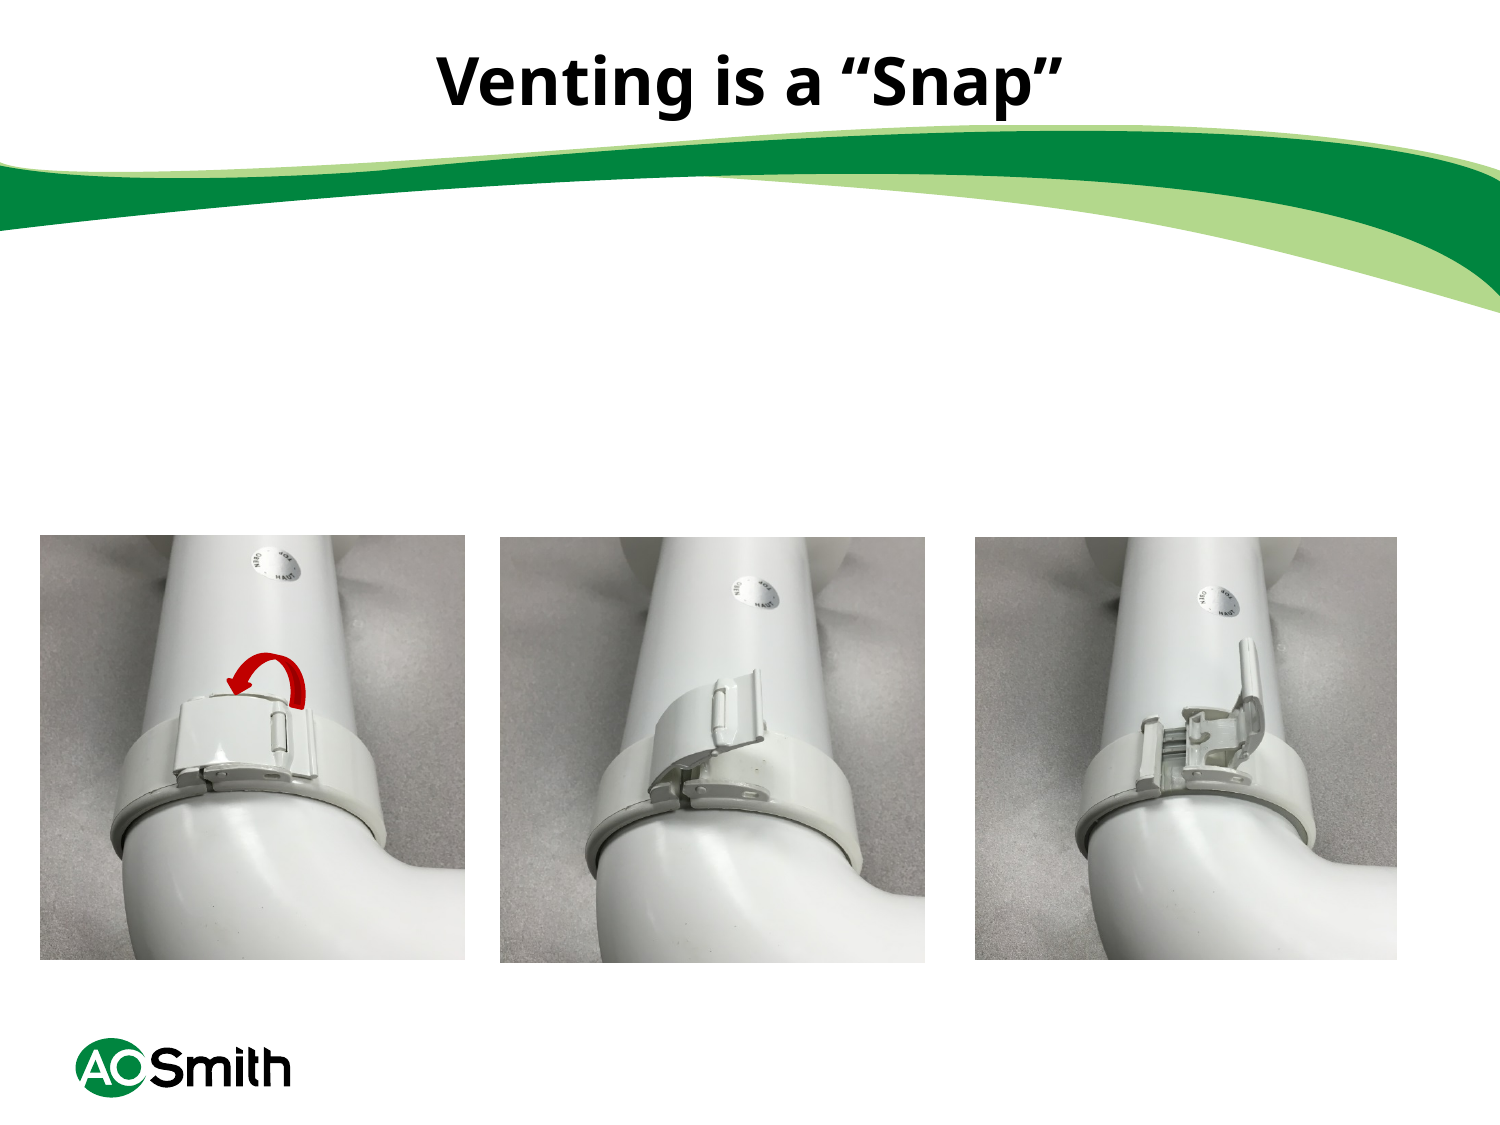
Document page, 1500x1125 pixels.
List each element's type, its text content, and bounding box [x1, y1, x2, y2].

picture [974, 537, 1398, 961]
picture [499, 537, 926, 963]
picture [40, 535, 465, 961]
title Venting is a “Snap” [75, 32, 1425, 125]
